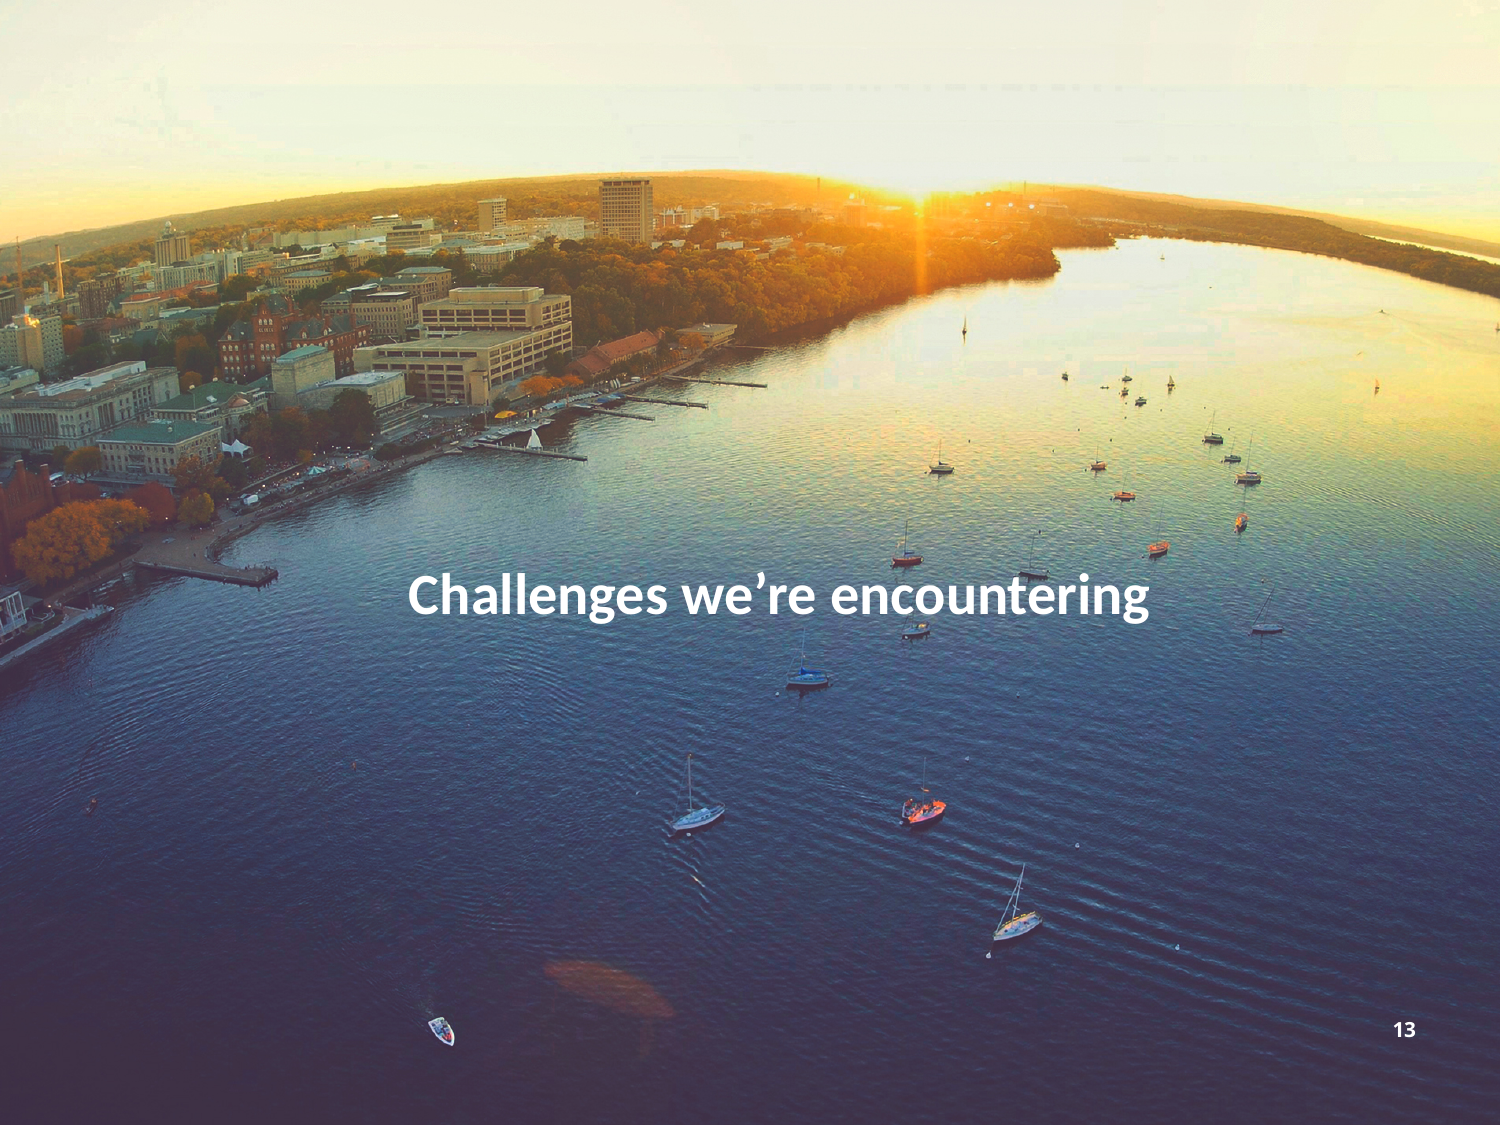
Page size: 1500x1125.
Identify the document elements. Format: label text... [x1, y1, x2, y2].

list Challenges we’re encountering [242, 514, 1318, 668]
picture [0, 0, 1500, 1125]
